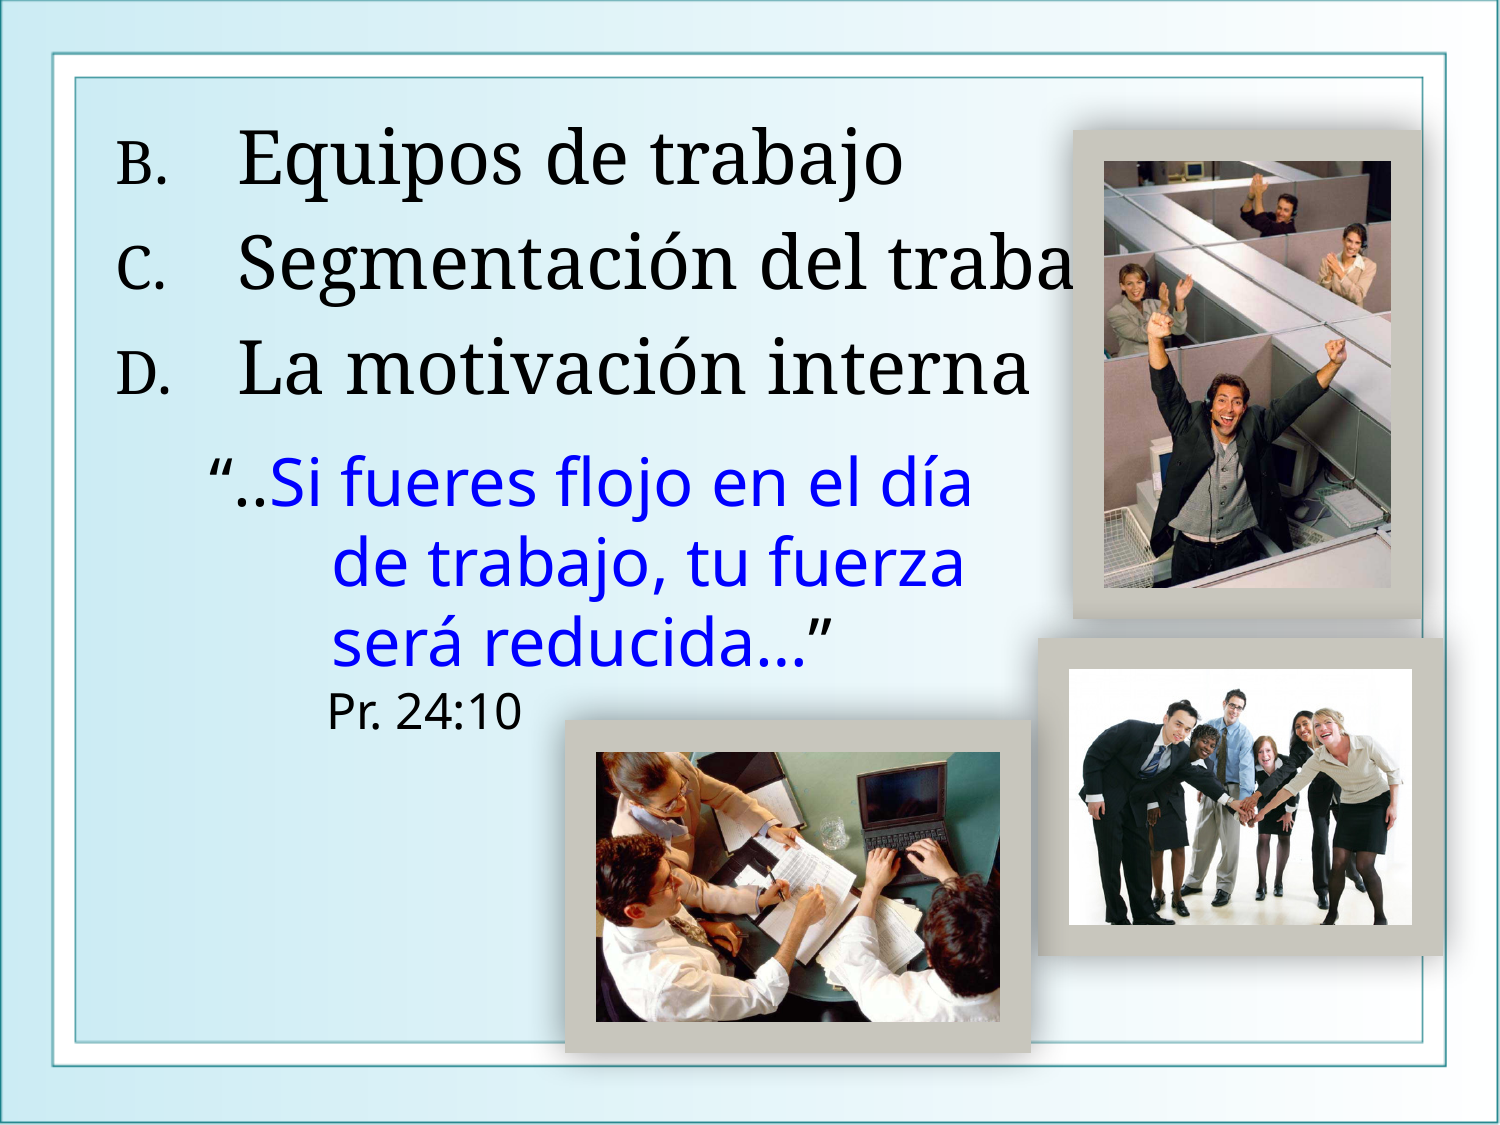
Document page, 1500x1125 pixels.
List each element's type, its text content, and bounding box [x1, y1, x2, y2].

text_box “..Si fueres flojo en el día de trabajo, tu fuerza será reducida…” Pr. 24:10 [194, 432, 1047, 808]
list Equipos de trabajo Segmentación del trabajo La motivación interna [100, 101, 1164, 821]
picture [0, 0, 1500, 1125]
